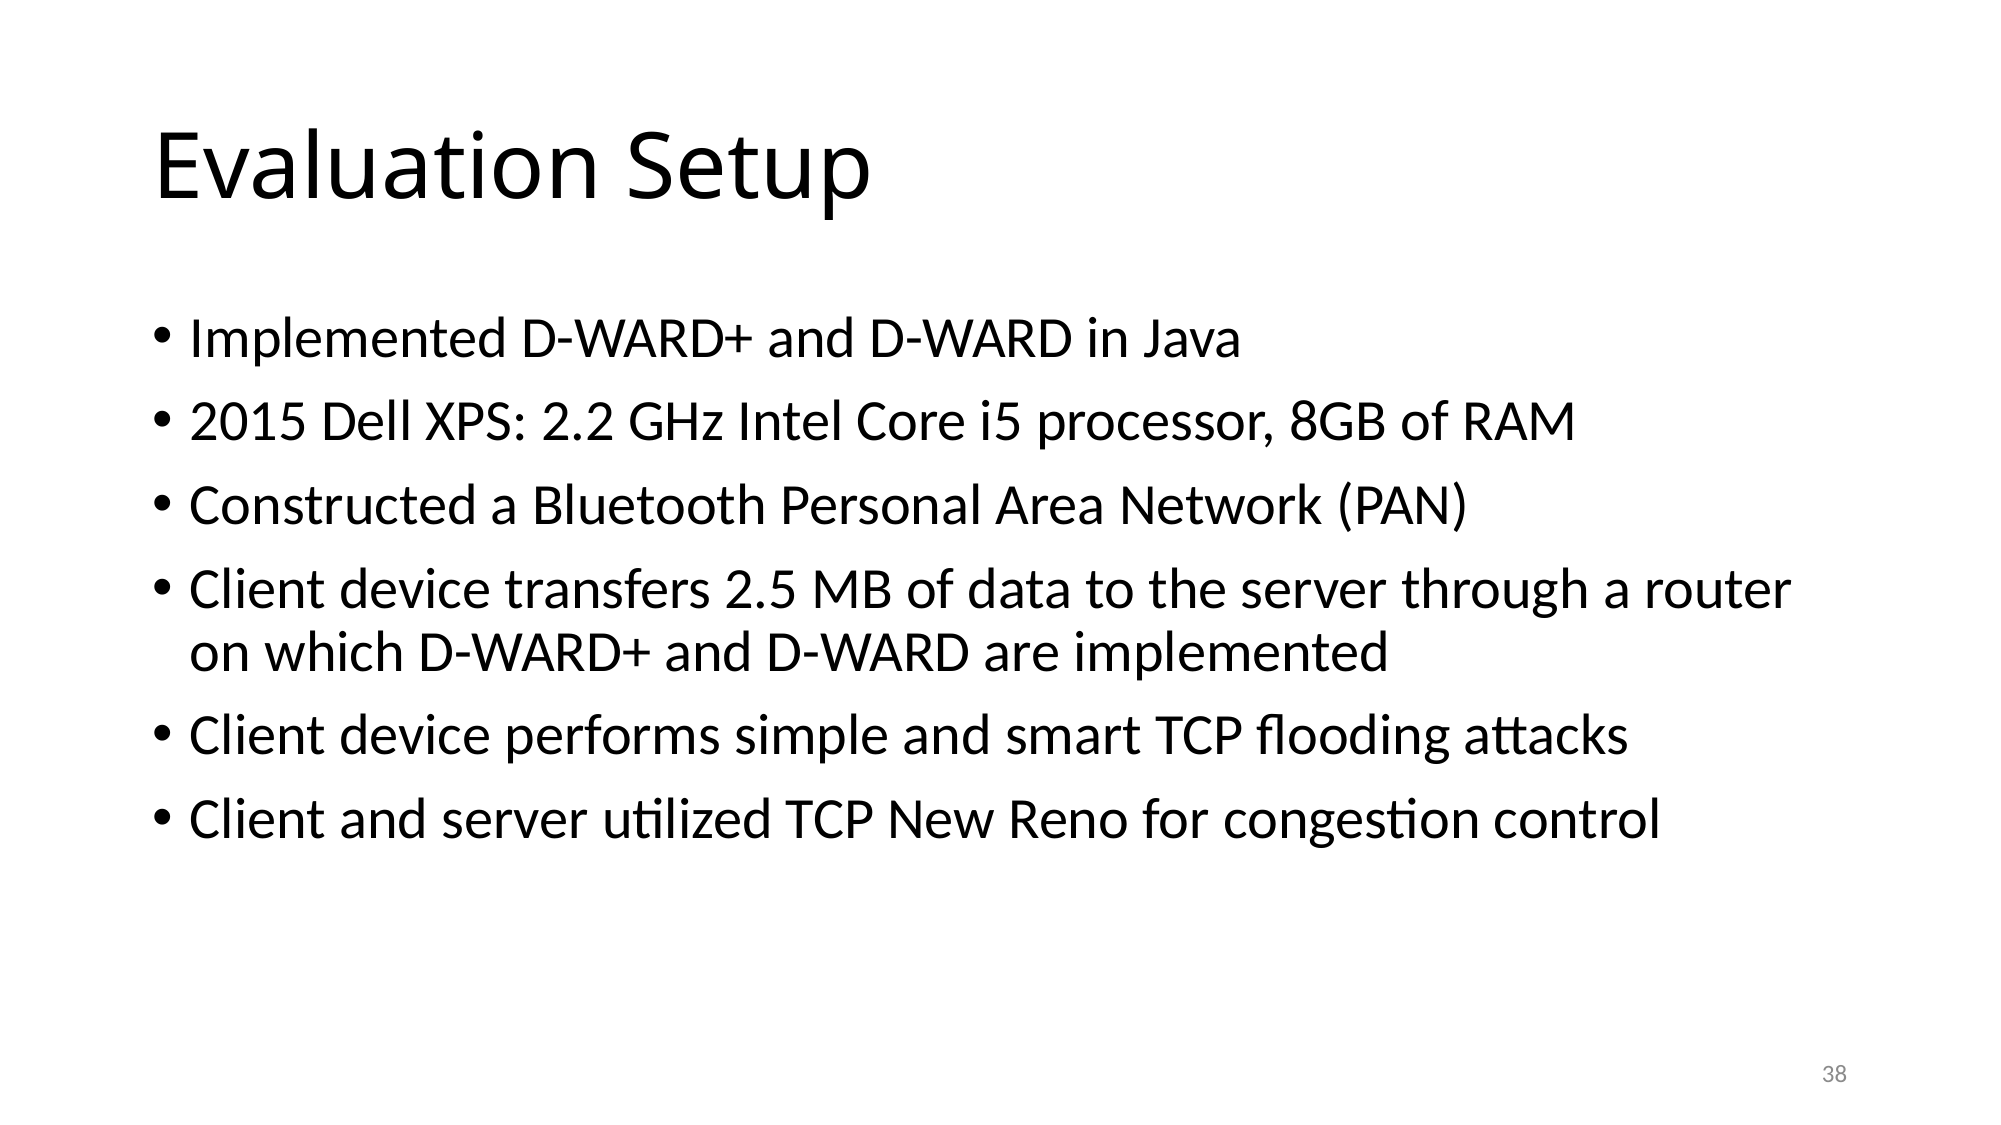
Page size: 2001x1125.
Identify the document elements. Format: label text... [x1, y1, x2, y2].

title Evaluation Setup [137, 59, 1863, 278]
slide_number 38 [1412, 1042, 1863, 1103]
list Implemented D-WARD+ and D-WARD in Java 2015 Dell XPS: 2.2 GHz Intel Core i5 processor, 8GB of RAM Constructed a Bluetooth Personal Area Network (PAN) Client device transfers 2.5 MB of data to the server through a router on which D-WARD+ and D-WARD are implemented Client device performs simple and smart TCP flooding attacks Client and server utilized TCP New Reno for congestion control [137, 299, 1863, 1014]
